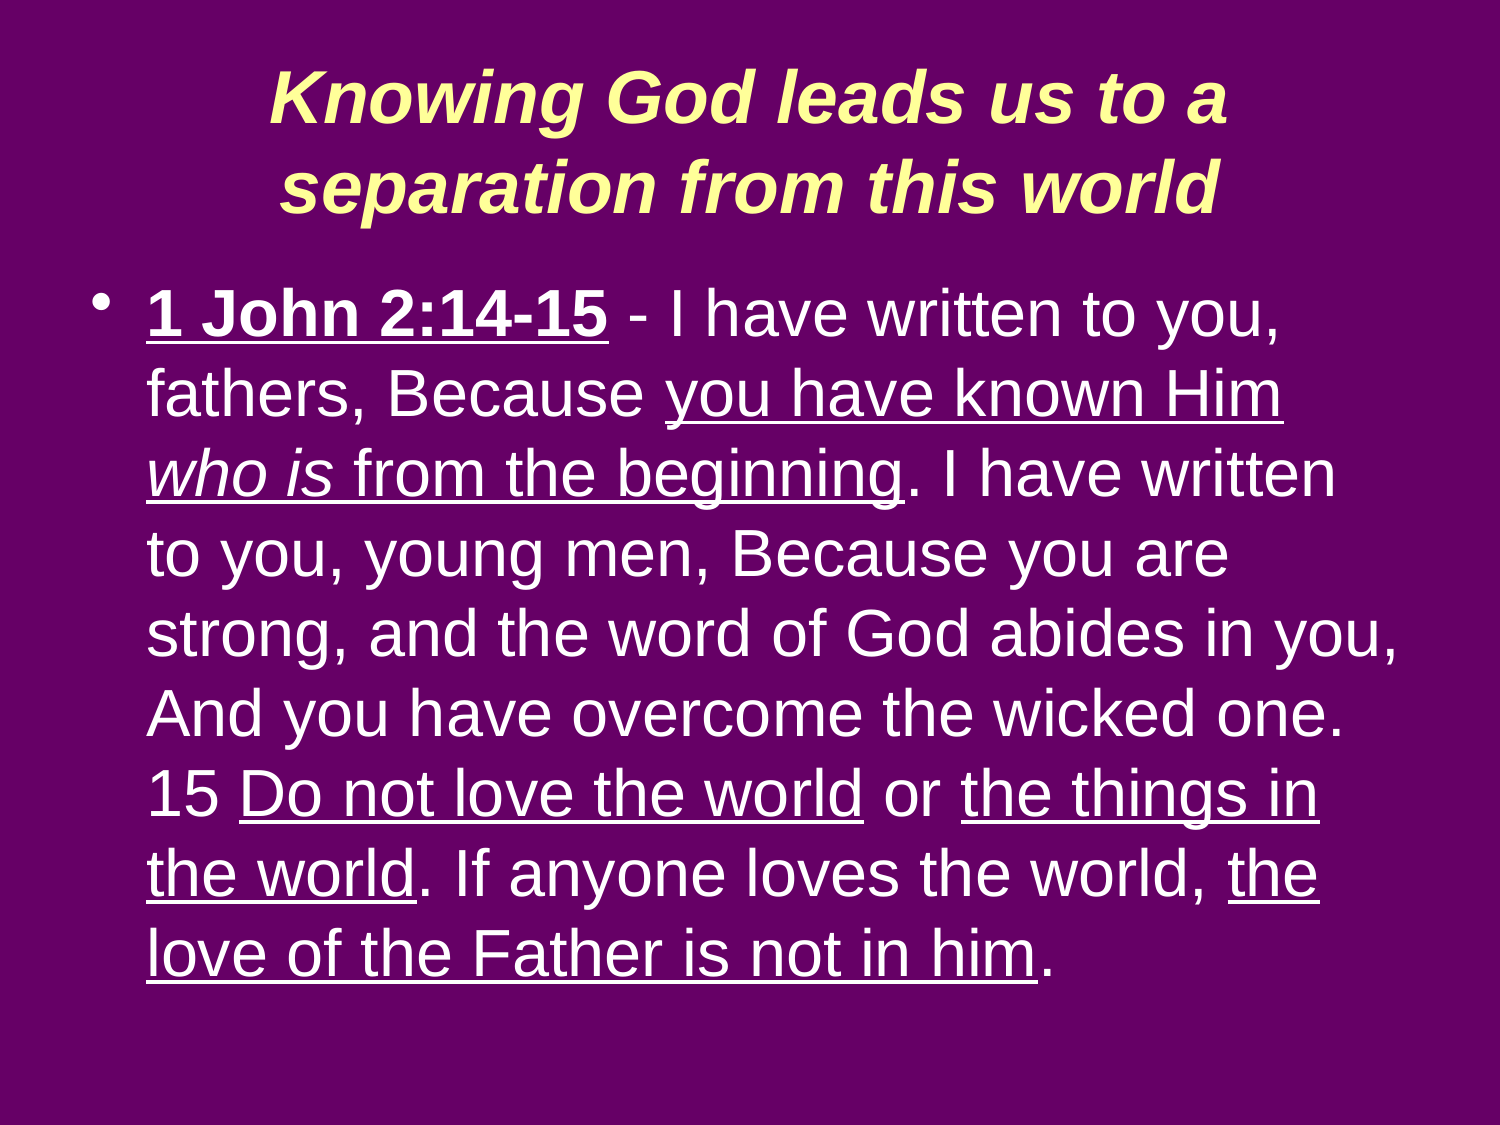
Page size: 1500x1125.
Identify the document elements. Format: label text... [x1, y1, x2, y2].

title Knowing God leads us to a separation from this world [75, 45, 1425, 233]
list 1 John 2:14-15 - I have written to you, fathers, Because you have known Him who is from the beginning. I have written to you, young men, Because you are strong, and the word of God abides in you, And you have overcome the wicked one. 15 Do not love the world or the things in the world. If anyone loves the world, the love of the Father is not in him. [75, 262, 1425, 1005]
